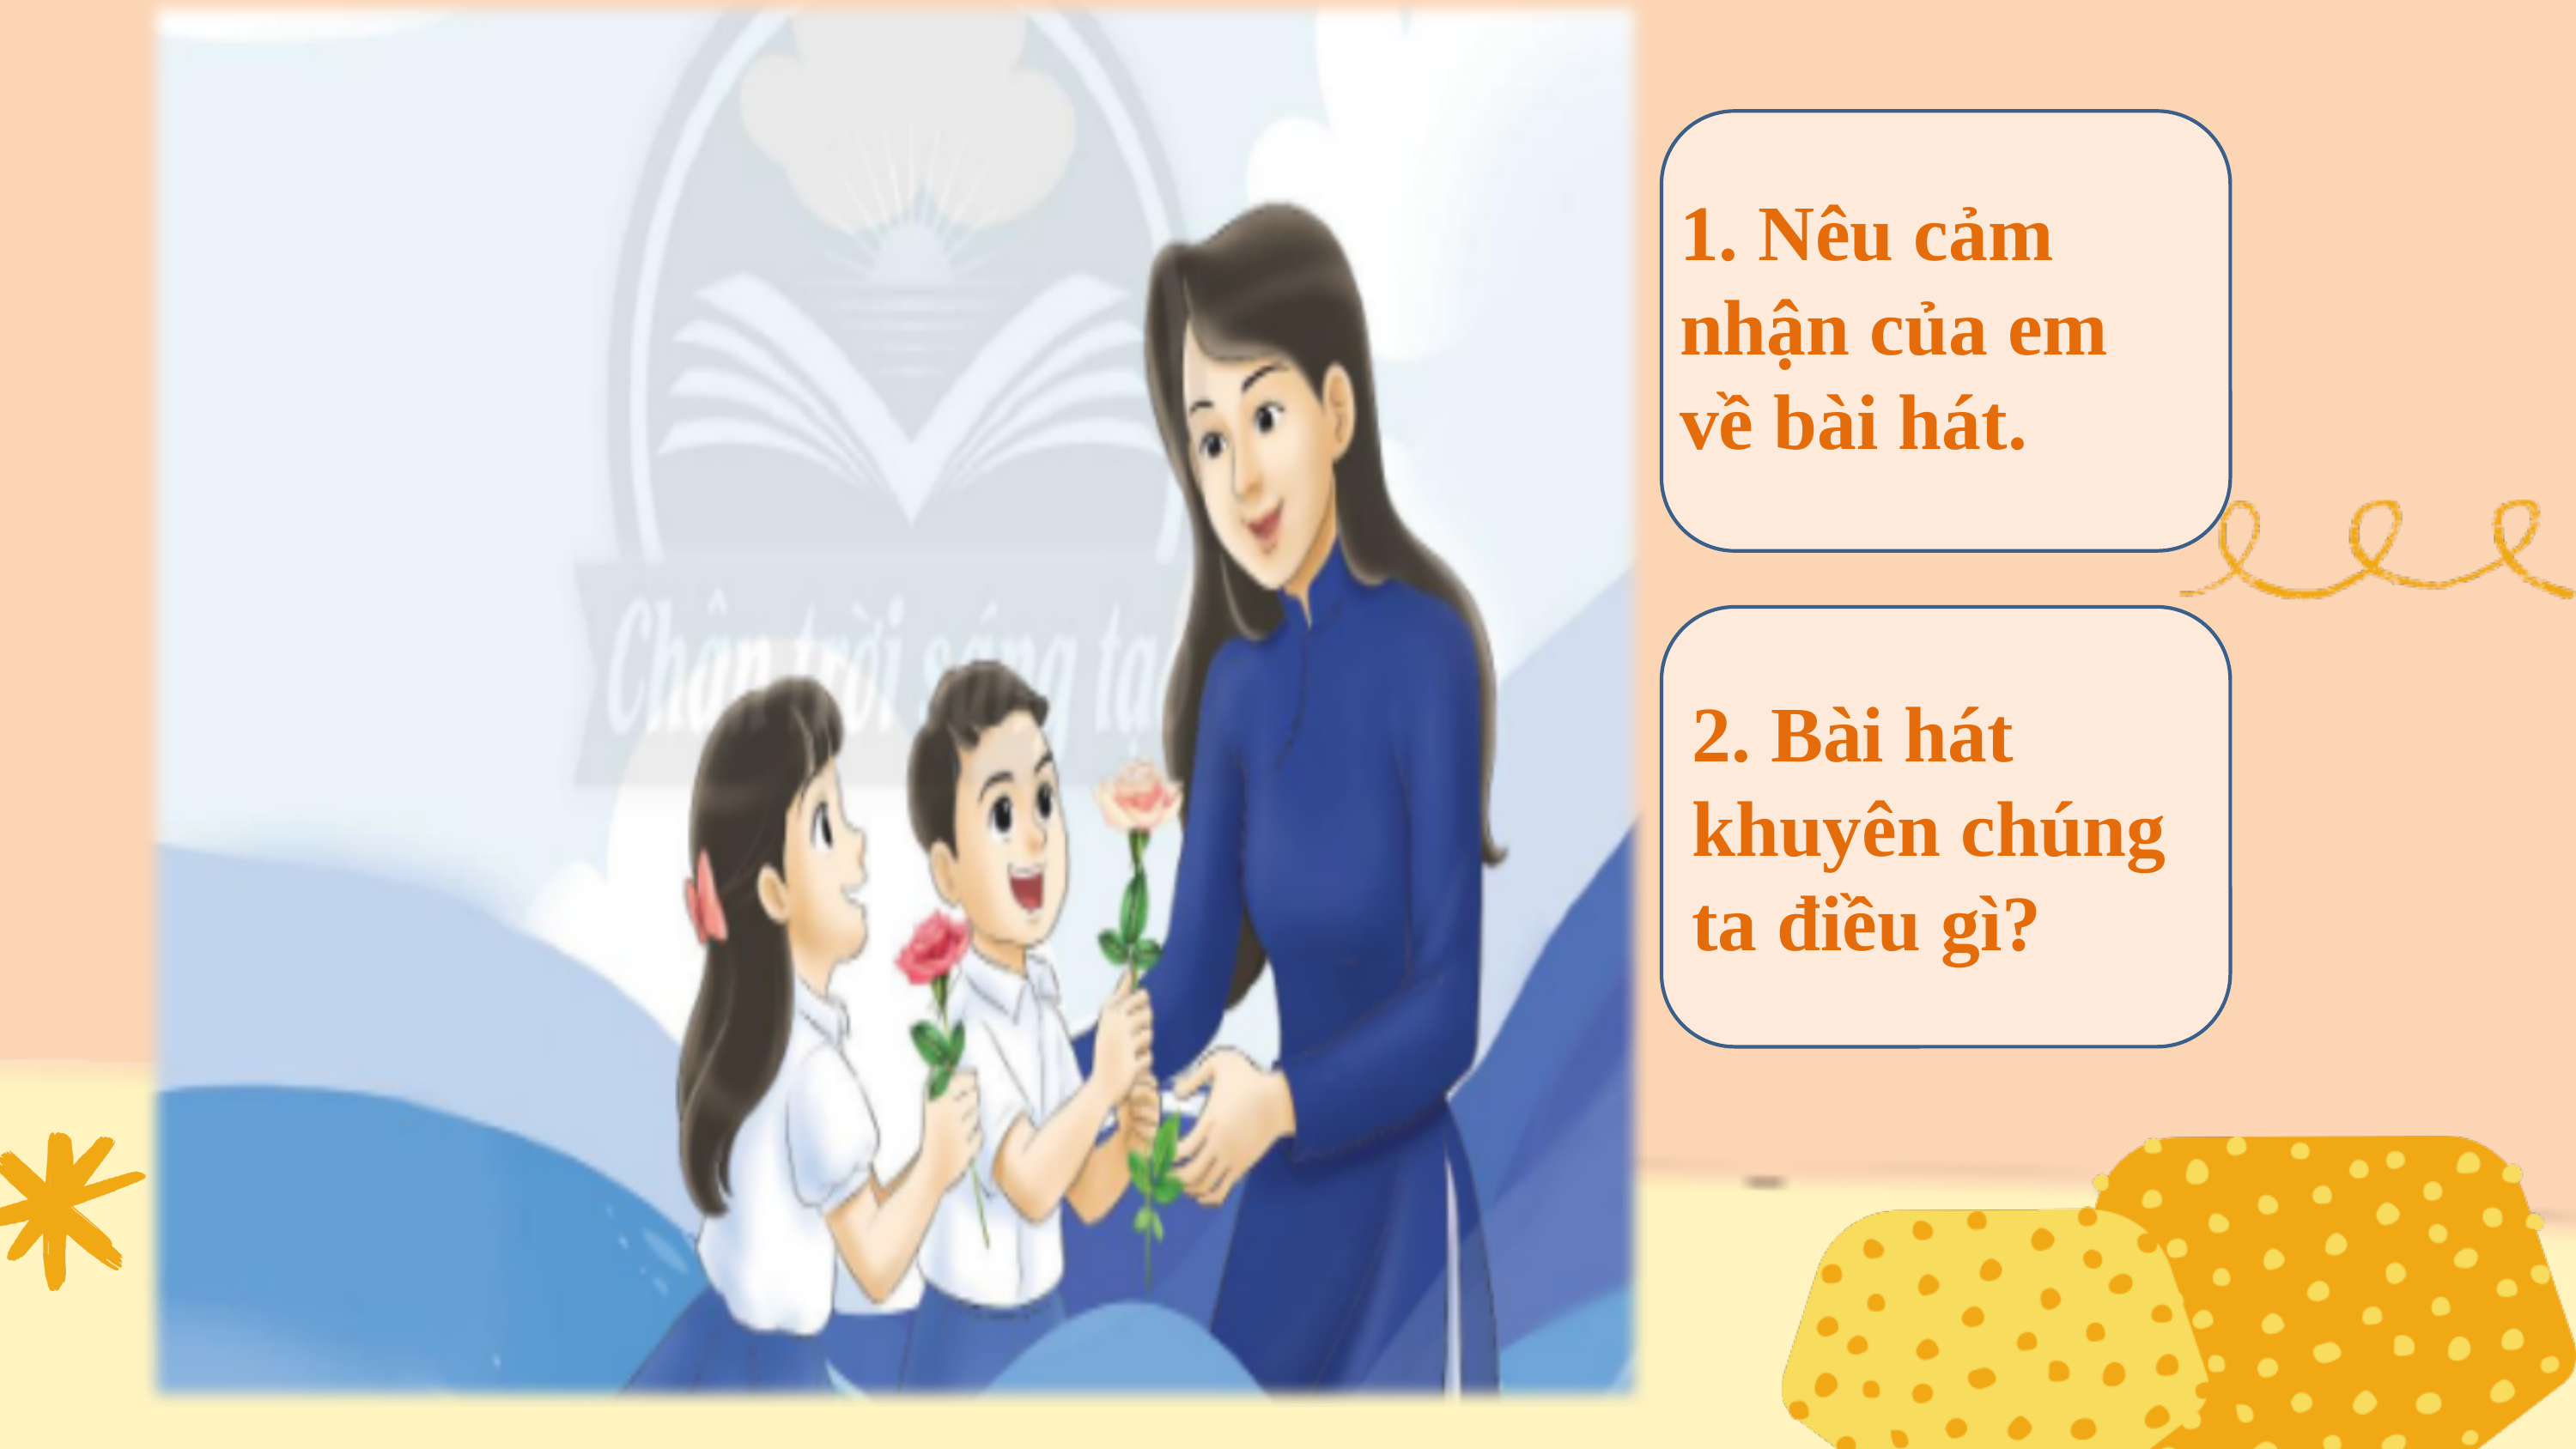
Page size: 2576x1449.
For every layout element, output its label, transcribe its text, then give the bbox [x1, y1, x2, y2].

text_box 2. Bài hát khuyên chúng ta điều gì? [1679, 676, 2244, 973]
picture [0, 0, 2576, 1449]
picture [2179, 500, 2576, 603]
text_box 1. Nêu cảm nhận của em về bài hát. [1667, 175, 2177, 471]
text_box [1659, 604, 2233, 1049]
text_box [1659, 109, 2233, 553]
